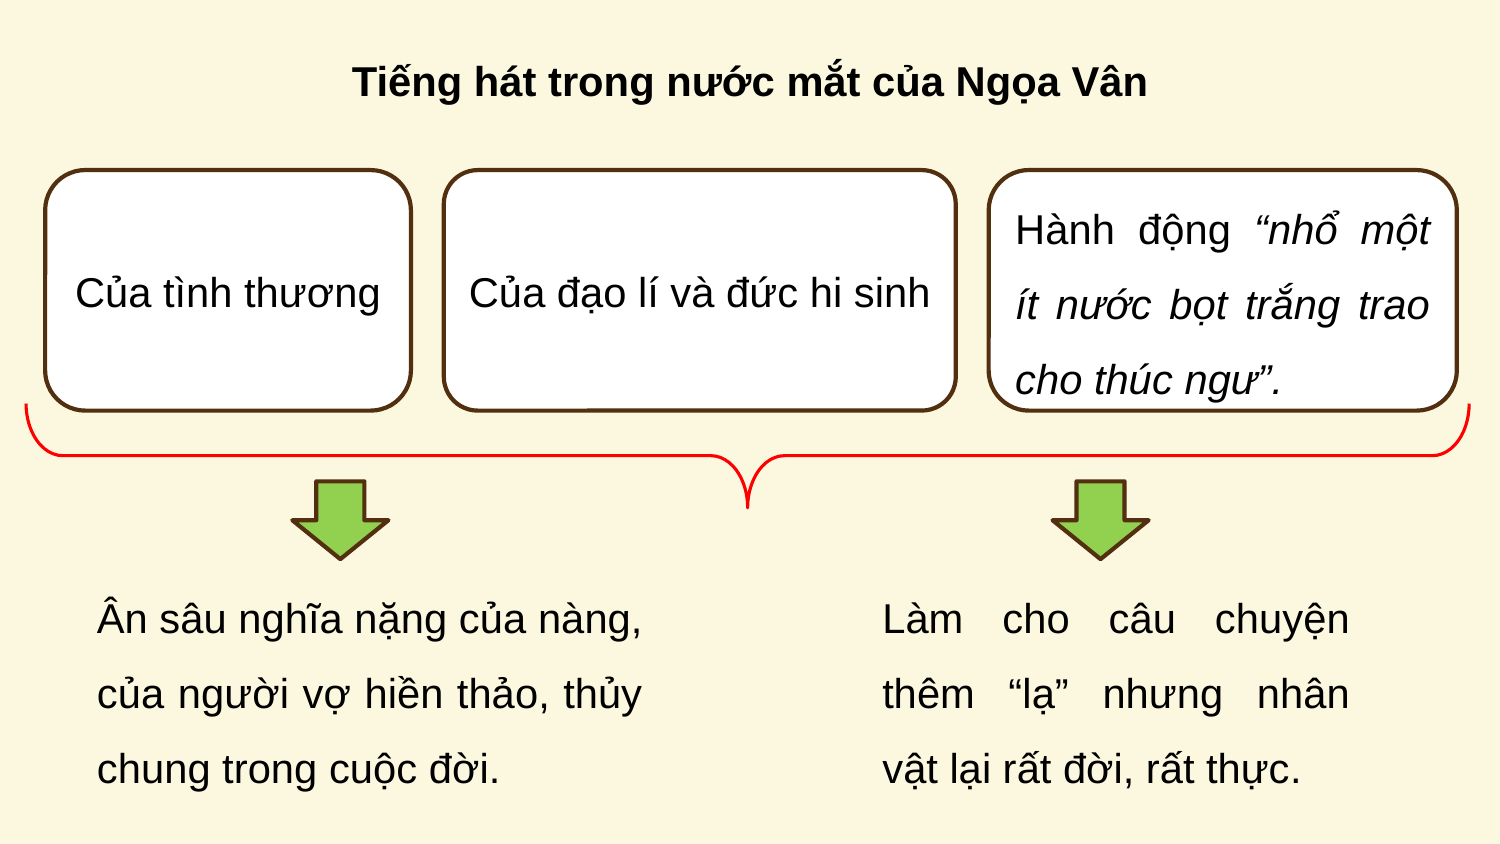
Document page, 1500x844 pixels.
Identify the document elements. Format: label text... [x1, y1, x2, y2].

text_box Tiếng hát trong nước mắt của Ngọa Vân [292, 47, 1208, 113]
text_box Của tình thương [43, 167, 414, 403]
text_box Của đạo lí và đức hi sinh [441, 167, 958, 403]
text_box [25, 403, 1470, 509]
text_box Ân sâu nghĩa nặng của nàng, của người vợ hiền thảo, thủy chung trong cuộc đời. [82, 559, 658, 799]
text_box [290, 479, 391, 559]
text_box Làm cho câu chuyện thêm “lạ” nhưng nhân vật lại rất đời, rất thực. [867, 559, 1365, 799]
text_box [1050, 479, 1151, 559]
text_box Hành động “nhổ một ít nước bọt trắng trao cho thúc ngư”. [986, 167, 1459, 403]
